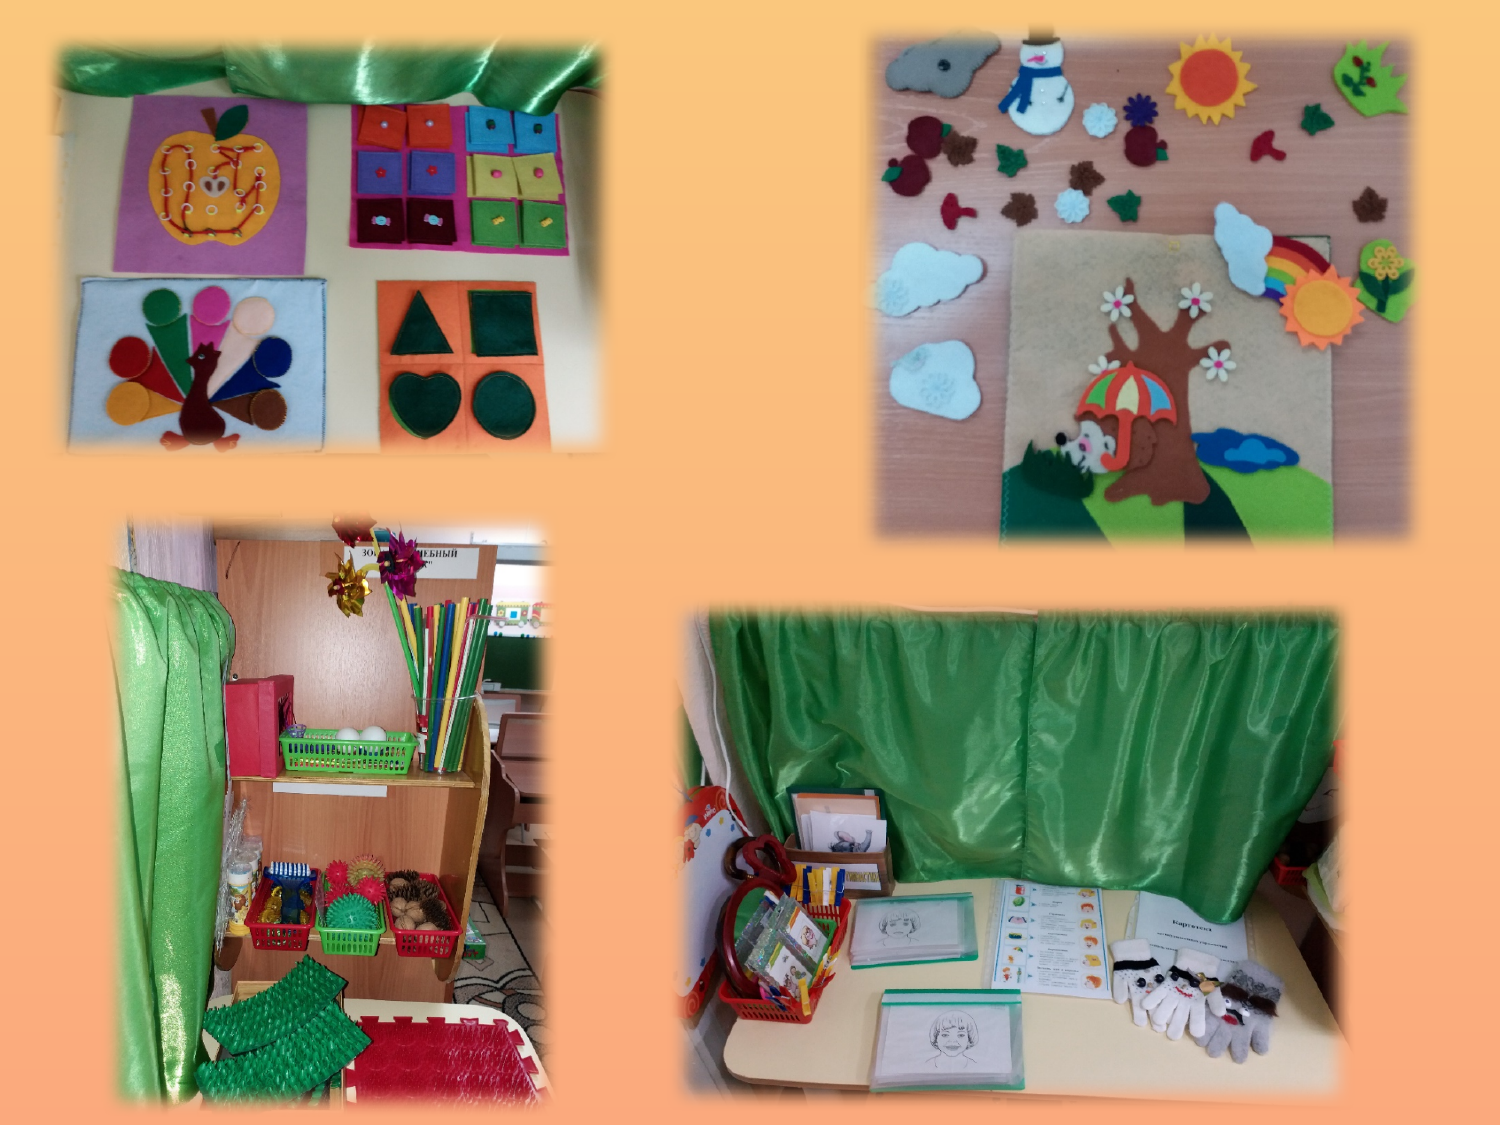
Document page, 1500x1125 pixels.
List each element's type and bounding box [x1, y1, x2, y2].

list [42, 30, 618, 462]
picture [101, 506, 559, 1118]
picture [667, 595, 1355, 1111]
picture [856, 18, 1429, 556]
